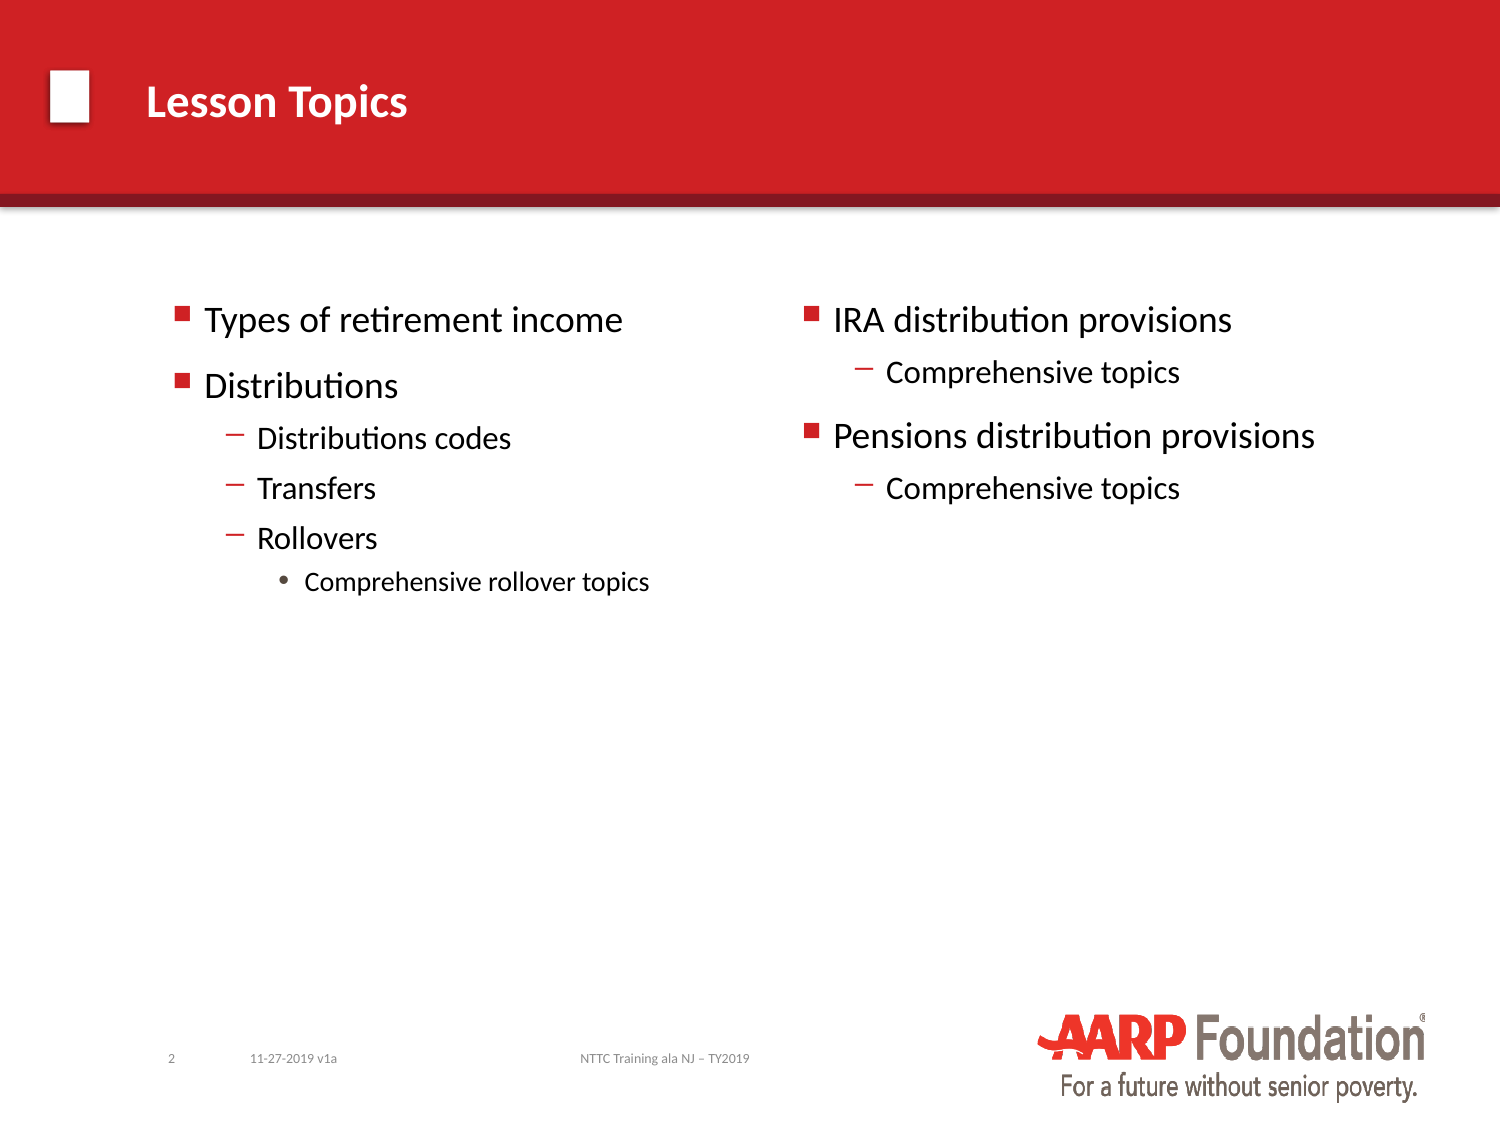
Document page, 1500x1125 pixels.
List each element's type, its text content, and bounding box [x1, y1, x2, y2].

title Lesson Topics [131, 4, 1331, 193]
slide_number 2 [75, 1027, 191, 1088]
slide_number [234, 1027, 399, 1088]
footer NTTC Training ala NJ – TY2019 [427, 1027, 903, 1088]
list Types of retirement income Distributions Distributions codes Transfers Rollovers Comprehensive rollover topics [157, 287, 732, 948]
list IRA distribution provisions Comprehensive topics Pensions distribution provisions Comprehensive topics [786, 287, 1361, 948]
